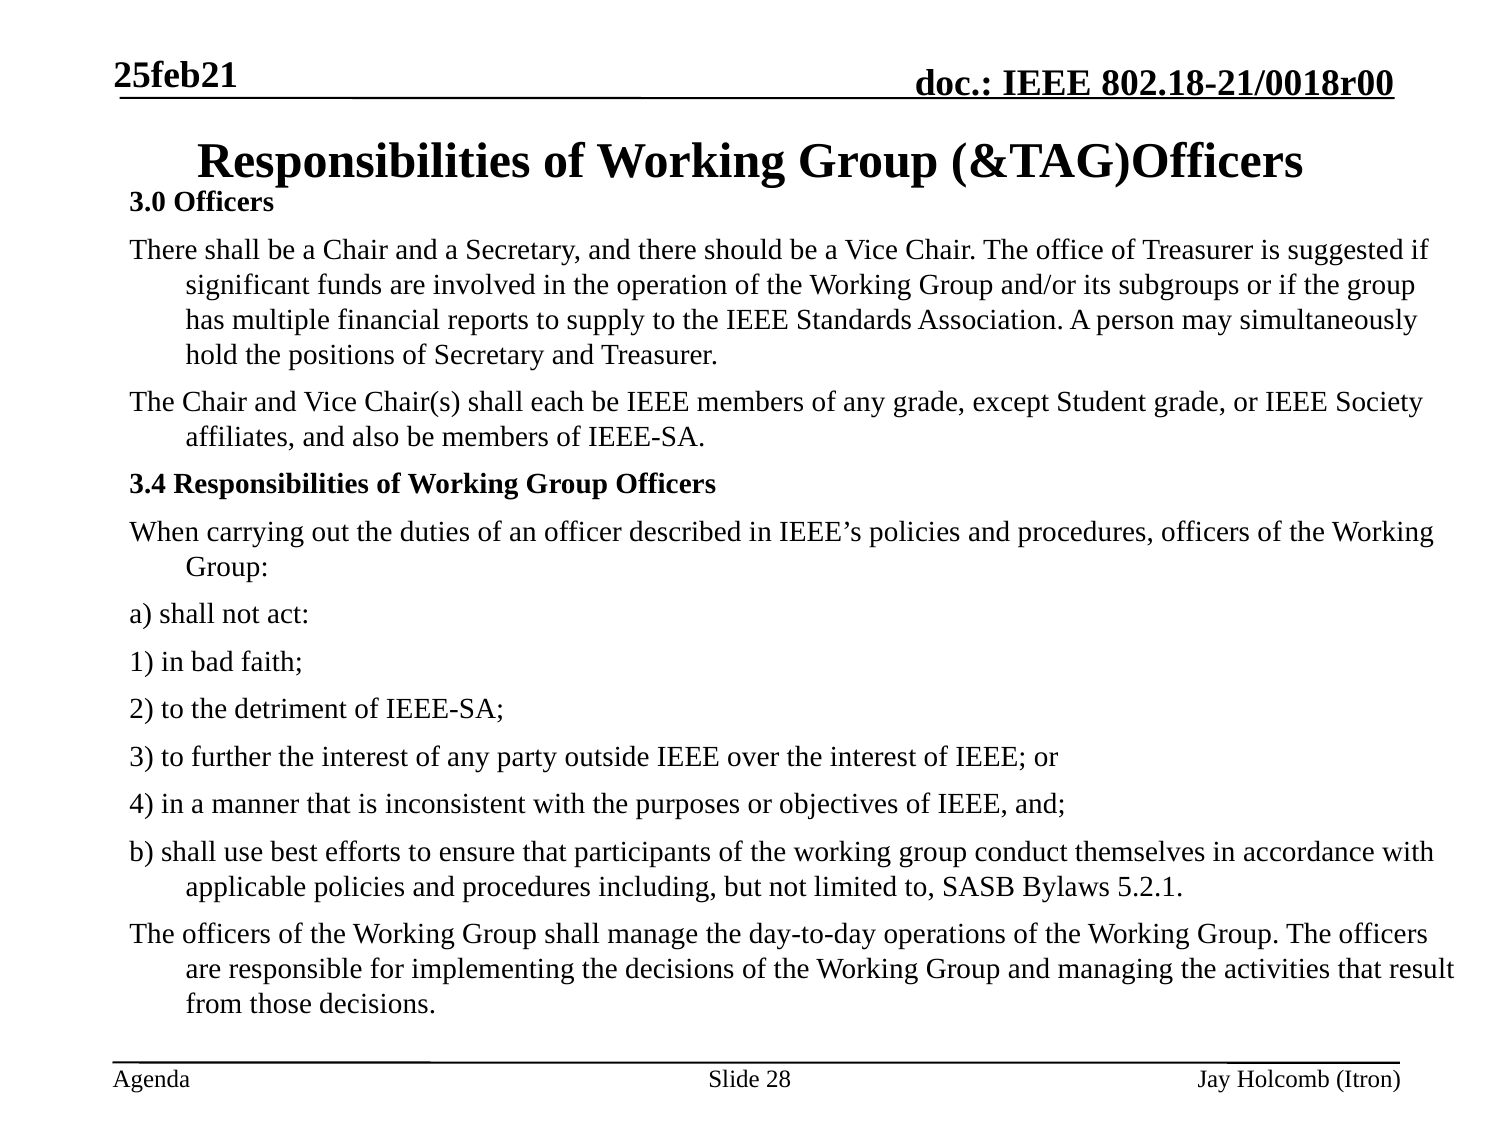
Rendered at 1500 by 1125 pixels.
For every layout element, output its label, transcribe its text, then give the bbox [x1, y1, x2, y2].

slide_number Slide 28 [699, 1061, 800, 1123]
title Responsibilities of Working Group (&TAG)Officers [113, 101, 1389, 213]
footer Jay Holcomb (Itron) [878, 1061, 1402, 1093]
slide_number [113, 49, 476, 96]
list 3.0 Officers There shall be a Chair and a Secretary, and there should be a Vice Chair. The office of Treasurer is suggested if significant funds are involved in the operation of the Working Group and/or its subgroups or if the group has multiple financial reports to supply to the IEEE Standards Association. A person may simultaneously hold the positions of Secretary and Treasurer. The Chair and Vice Chair(s) shall each be IEEE members of any grade, except Student grade, or IEEE Society affiliates, and also be members of IEEE-SA. 3.4 Responsibilities of Working Group Officers When carrying out the duties of an officer described in IEEE’s policies and procedures, officers of the Working Group: a) shall not act: 1) in bad faith; 2) to the detriment of IEEE-SA; 3) to further the interest of any party outside IEEE over the interest of IEEE; or 4) in a manner that is inconsistent with the purposes or objectives of IEEE, and; b) shall use best efforts to ensure that participants of the working group conduct themselves in accordance with applicable policies and procedures including, but not limited to, SASB Bylaws 5.2.1. The officers of the Working Group shall manage the day-to-day operations of the Working Group. The officers are responsible for implementing the decisions of the Working Group and managing the activities that result from those decisions. [114, 174, 1476, 850]
